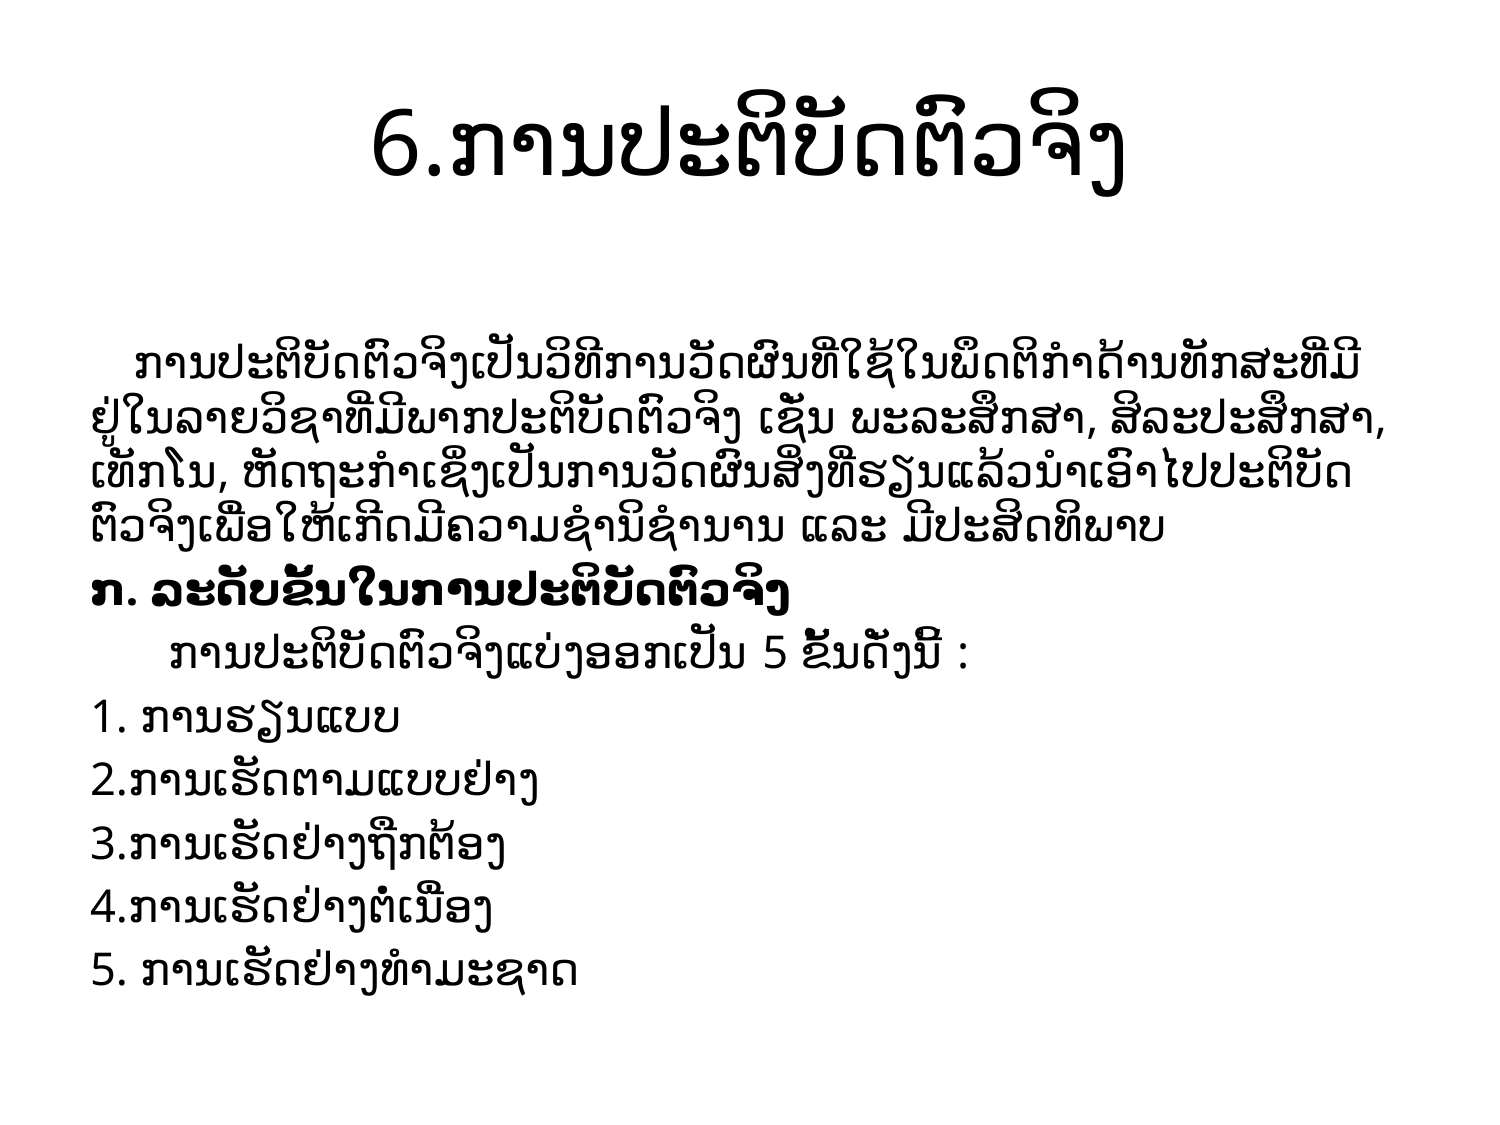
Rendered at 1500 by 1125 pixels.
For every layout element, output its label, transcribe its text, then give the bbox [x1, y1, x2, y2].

title 6.ການປະຕິບັດຕົວຈິງ [75, 45, 1425, 233]
list ການປະຕິບັດຕົວຈິງເປັນວິທີການວັດຜົນທີ່ໃຊ້ໃນພຶດຕິກຳດ້ານທັກສະທີ່ມີຢູ່ໃນລາຍວິຊາທີ່ມີພາກປະຕິບັດຕົວຈິງ ເຊັ່ນ ພະລະສຶກສາ, ສິລະປະສຶກສາ, ເທັກໂນ, ຫັດຖະກຳເຊິ່ງເປັນການວັດຜົນສິ່ງທີ່ຮຽນແລ້ວນຳເອົາໄປປະຕິບັດຕົວຈິງເພື່ອໃຫ້ເກີດມີຄວາມຊໍານິຊໍານານ ແລະ ມີປະສິດທິພາບ ກ. ລະດັບຂັ້ນໃນການປະຕິບັດຕົວຈິງ ການປະຕິບັດຕົວຈິງແບ່ງອອກເປັນ 5 ຂັ້ນດັ່ງນີ້ : 1. ການຮຽນແບບ 2.ການເຮັດຕາມແບບຢ່າງ 3.ການເຮັດຢ່າງຖືກຕ້ອງ 4.ການເຮັດຢ່າງຕໍ່ເນື່ອງ 5. ການເຮັດຢ່າງທຳມະຊາດ [75, 262, 1425, 1005]
